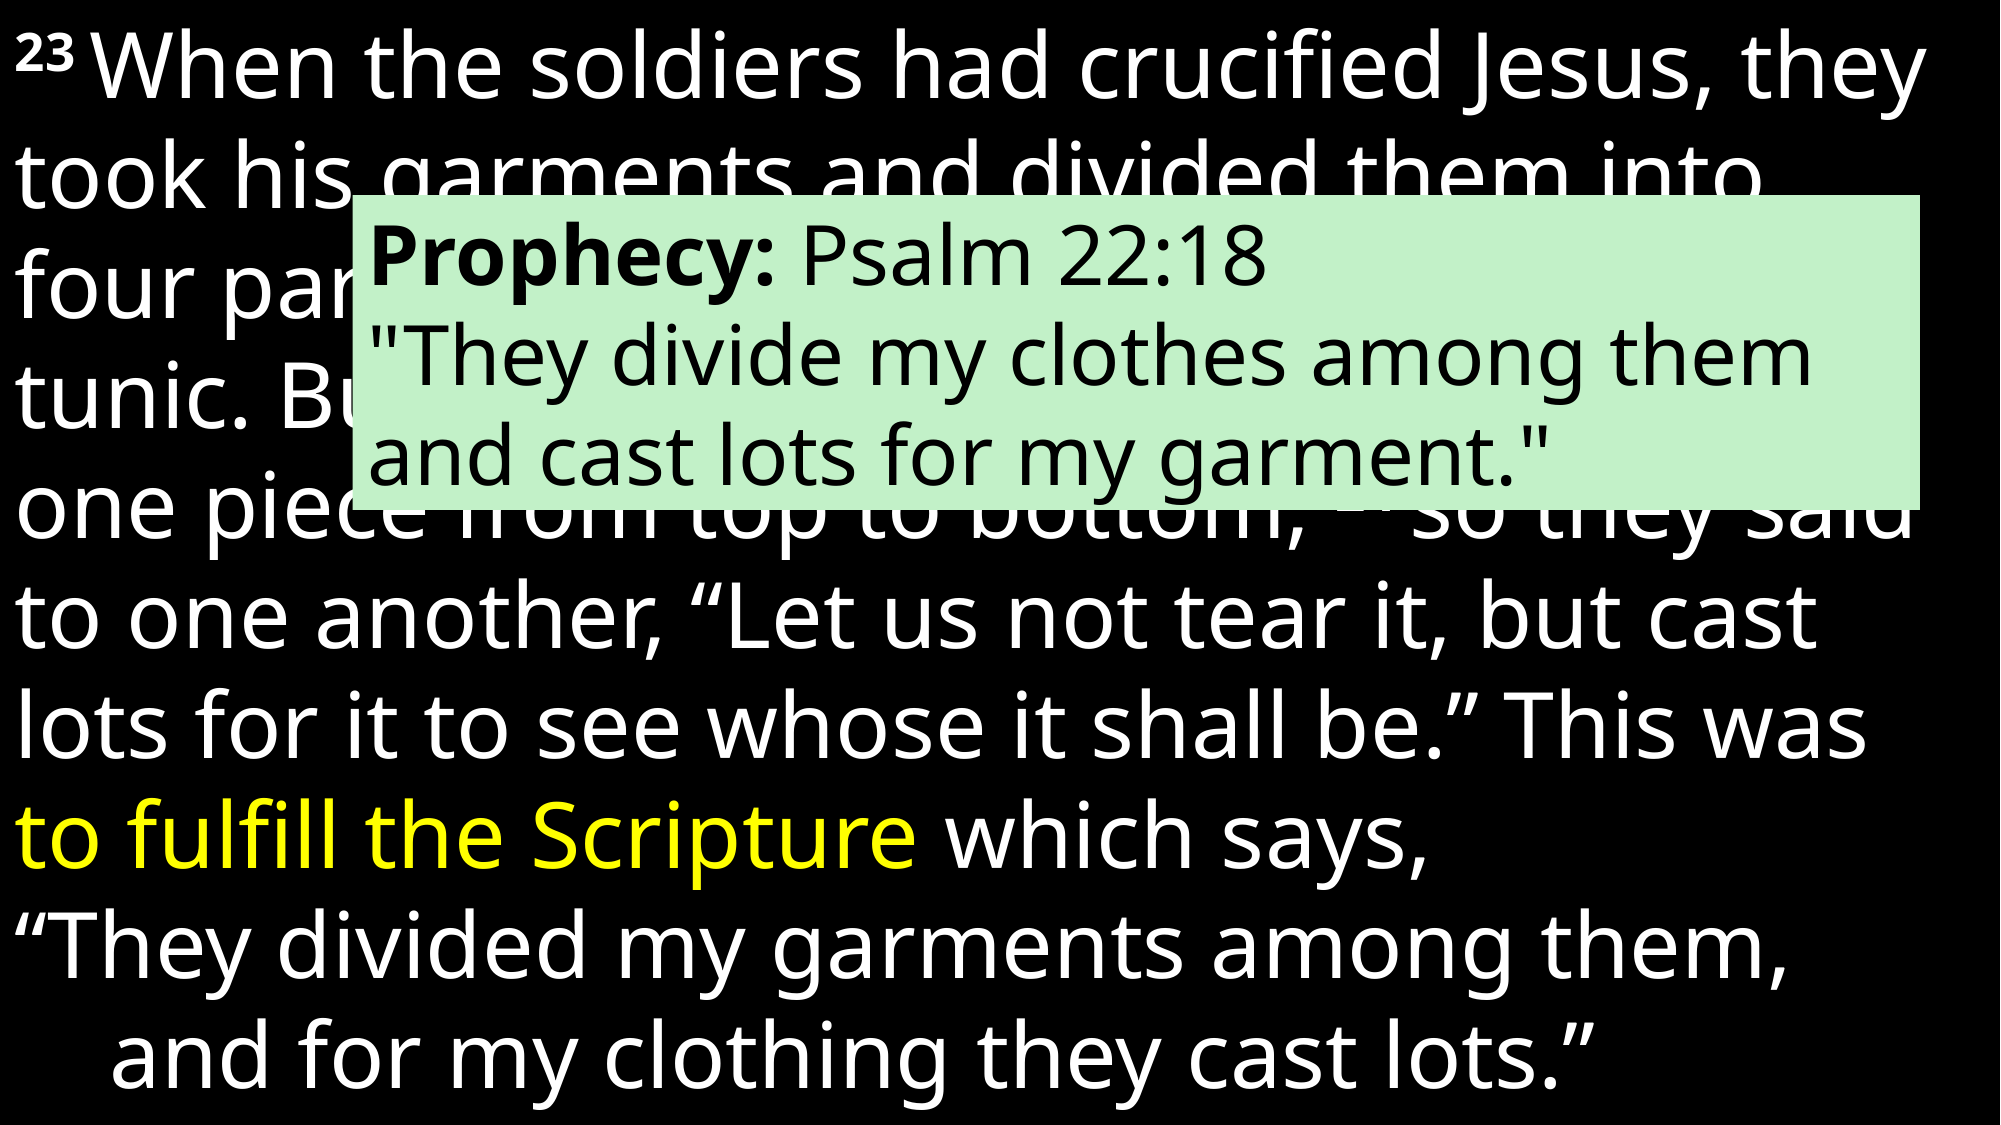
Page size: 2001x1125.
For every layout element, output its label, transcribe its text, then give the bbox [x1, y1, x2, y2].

text_box 23 When the soldiers had crucified Jesus, they took his garments and divided them into four parts, one part for each soldier; also his tunic. But the tunic was seamless, woven in one piece from top to bottom, 24 so they said to one another, “Let us not tear it, but cast lots for it to see whose it shall be.” This was to fulfill the Scripture which says, “They divided my garments among them, and for my clothing they cast lots.” So the soldiers did these things, [0, 0, 1965, 1125]
text_box Prophecy: Psalm 22:18 "They divide my clothes among them and cast lots for my garment." [352, 195, 1920, 510]
